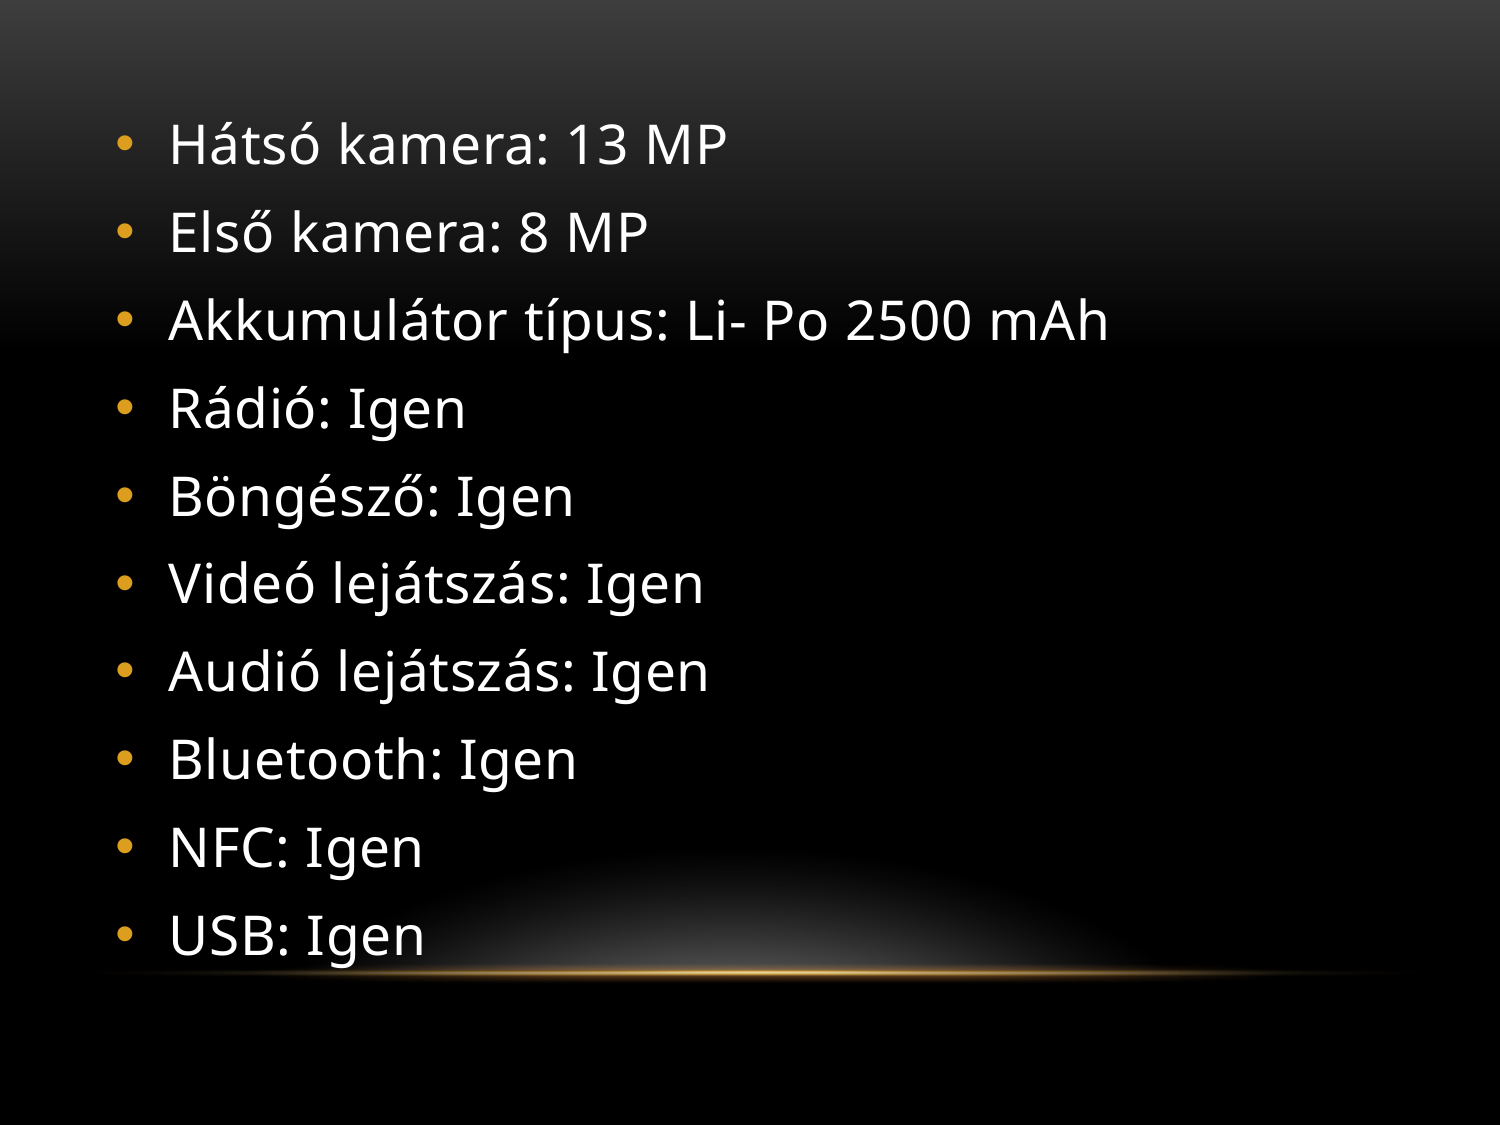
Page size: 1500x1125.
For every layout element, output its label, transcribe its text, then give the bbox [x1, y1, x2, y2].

list Hátsó kamera: 13 MP Első kamera: 8 MP Akkumulátor típus: Li- Po 2500 mAh Rádió: Igen Böngésző: Igen Videó lejátszás: Igen Audió lejátszás: Igen Bluetooth: Igen NFC: Igen USB: Igen [100, 101, 1401, 976]
picture [0, 0, 1500, 1125]
